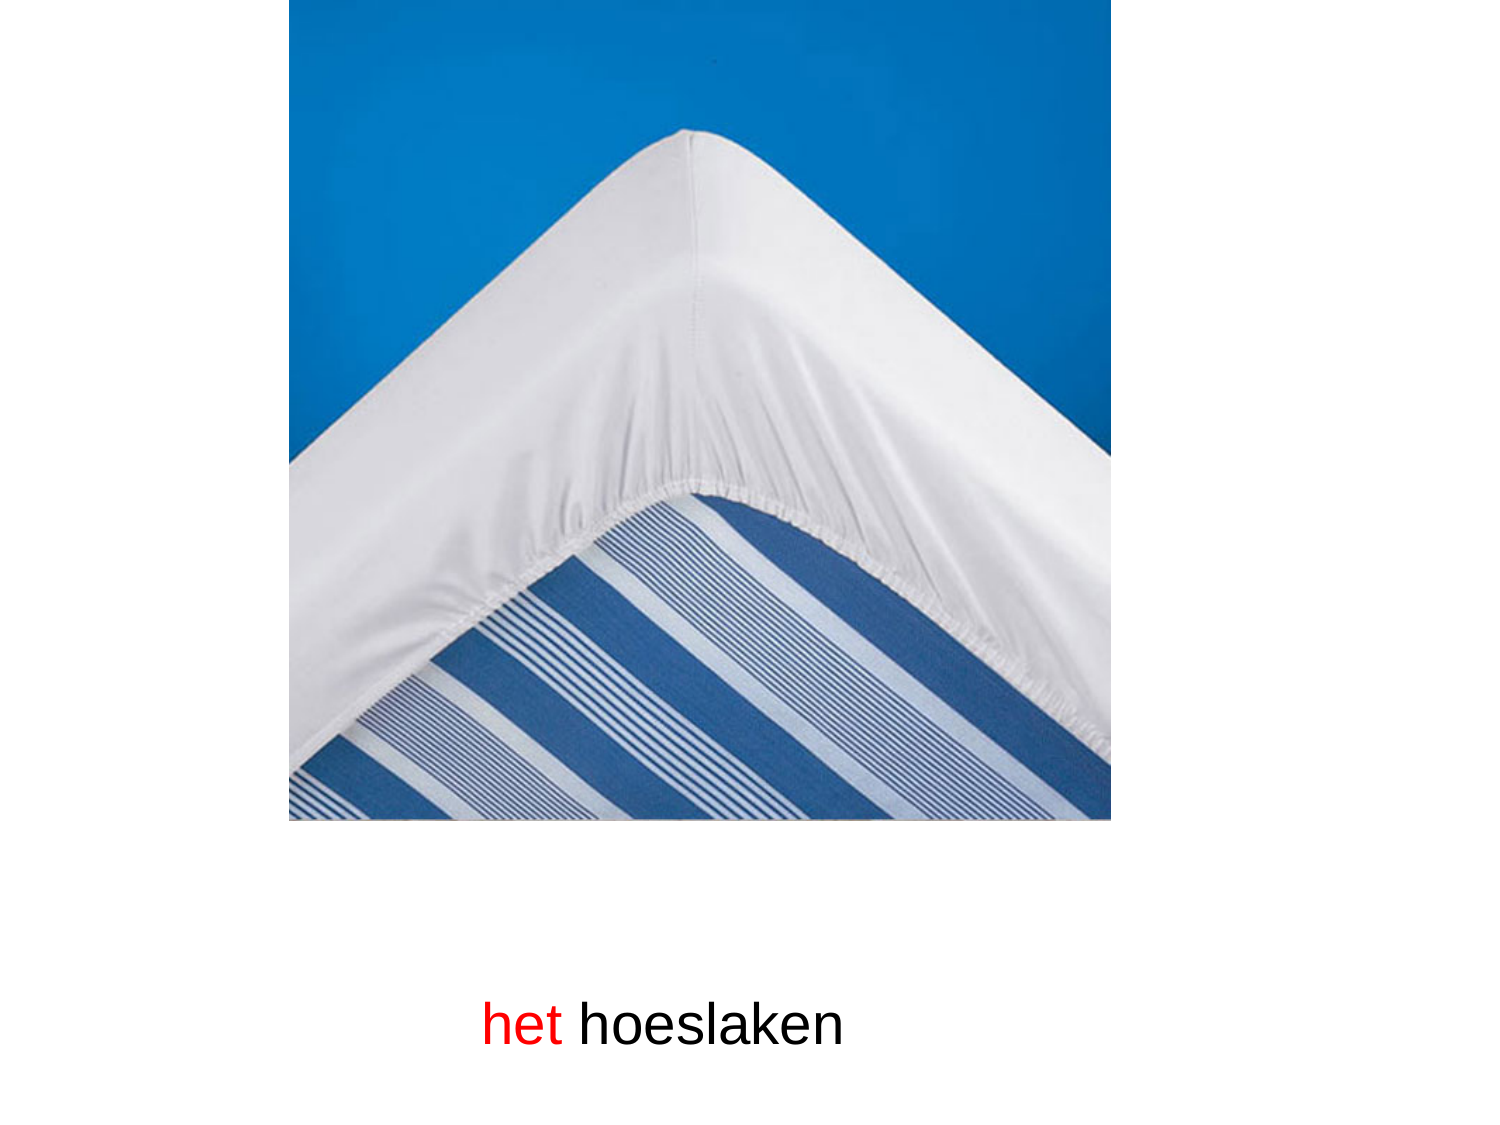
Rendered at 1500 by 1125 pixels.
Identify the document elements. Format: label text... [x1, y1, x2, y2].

text_box het hoeslaken [466, 979, 1081, 1064]
picture [289, 0, 1111, 822]
